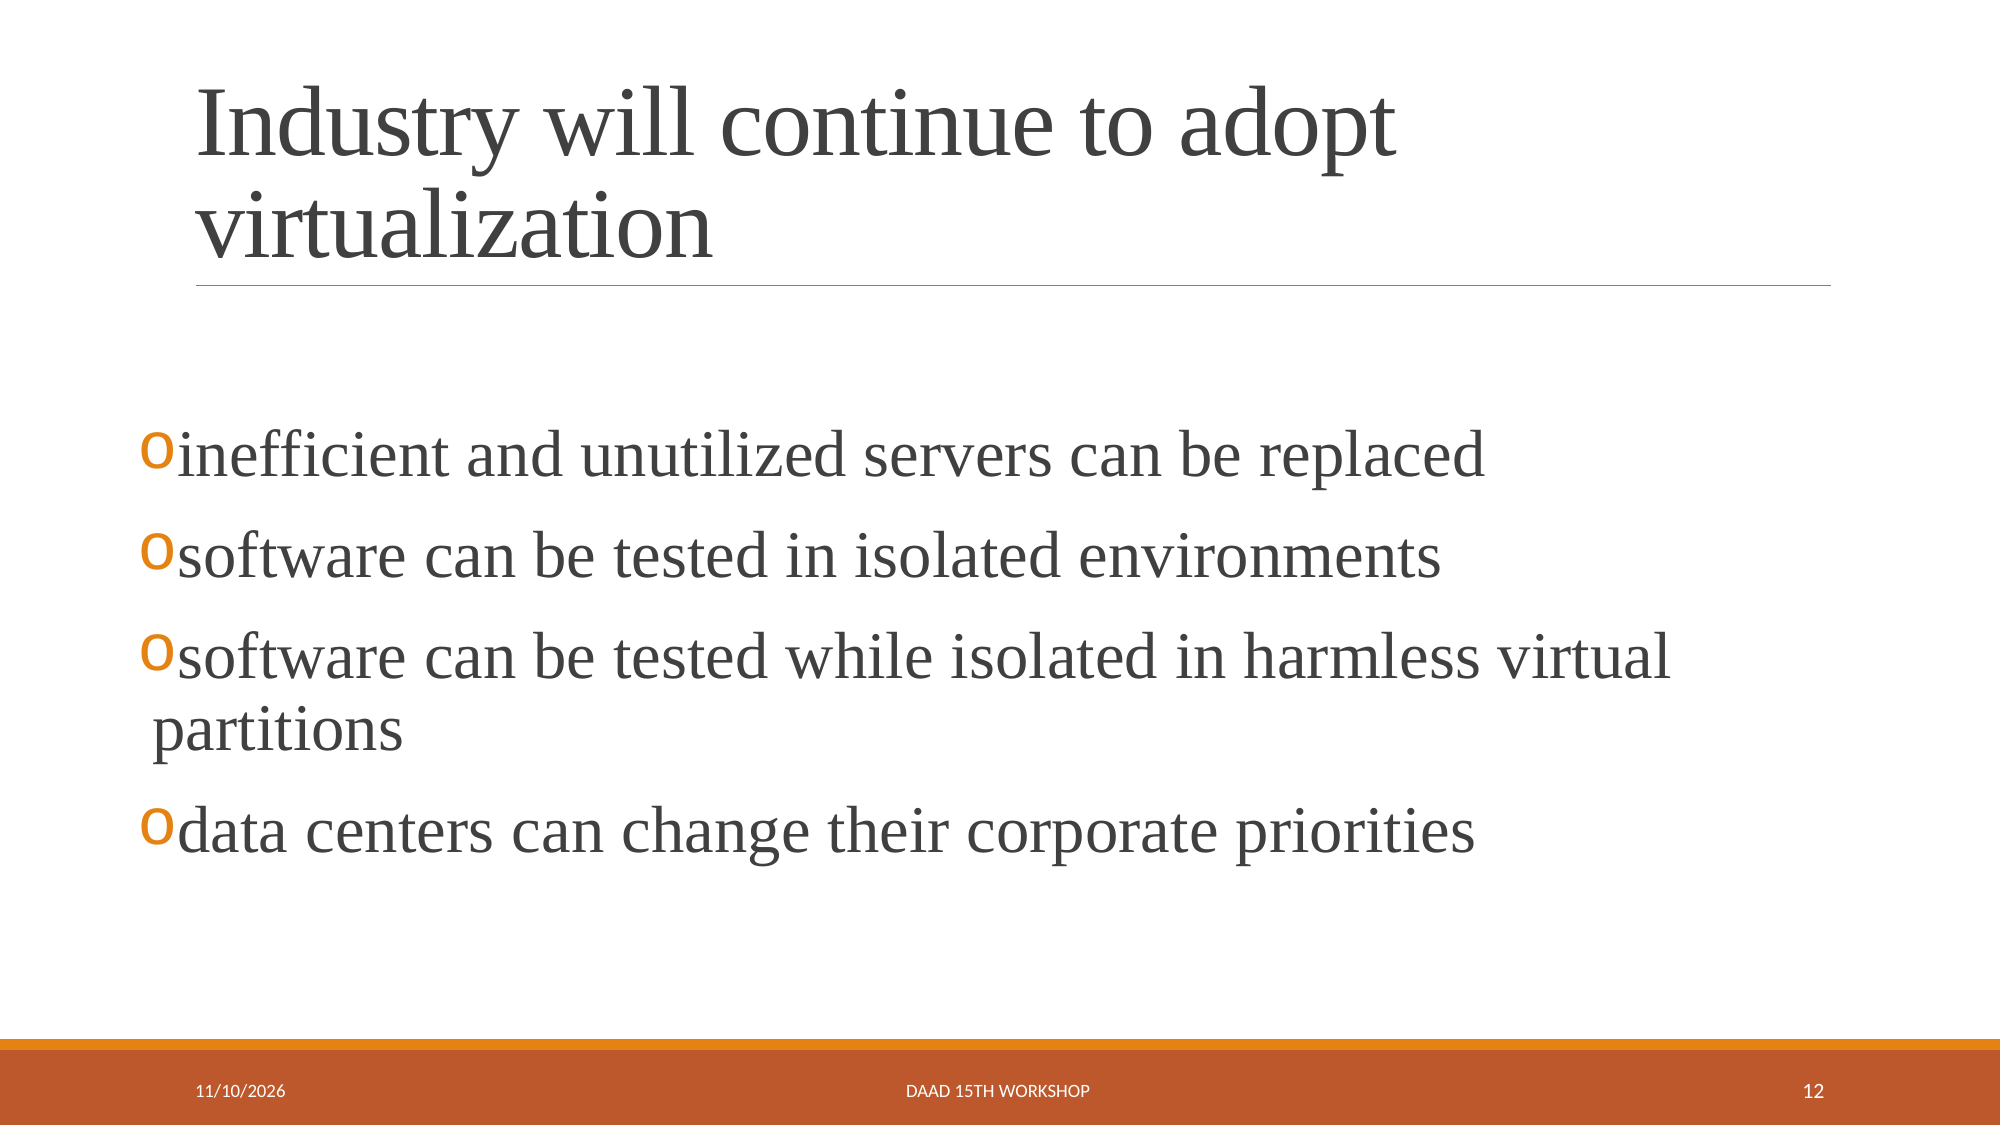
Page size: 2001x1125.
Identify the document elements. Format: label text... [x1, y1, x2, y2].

list inefficient and unutilized servers can be replaced software can be tested in isolated environments software can be tested while isolated in harmless virtual partitions data centers can change their corporate priorities [137, 411, 1863, 1125]
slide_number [180, 1059, 586, 1120]
slide_number 12 [1624, 1059, 1840, 1120]
footer DAAD 15th Workshop [604, 1059, 1396, 1120]
title Industry will continue to adopt virtualization [180, 47, 1830, 285]
